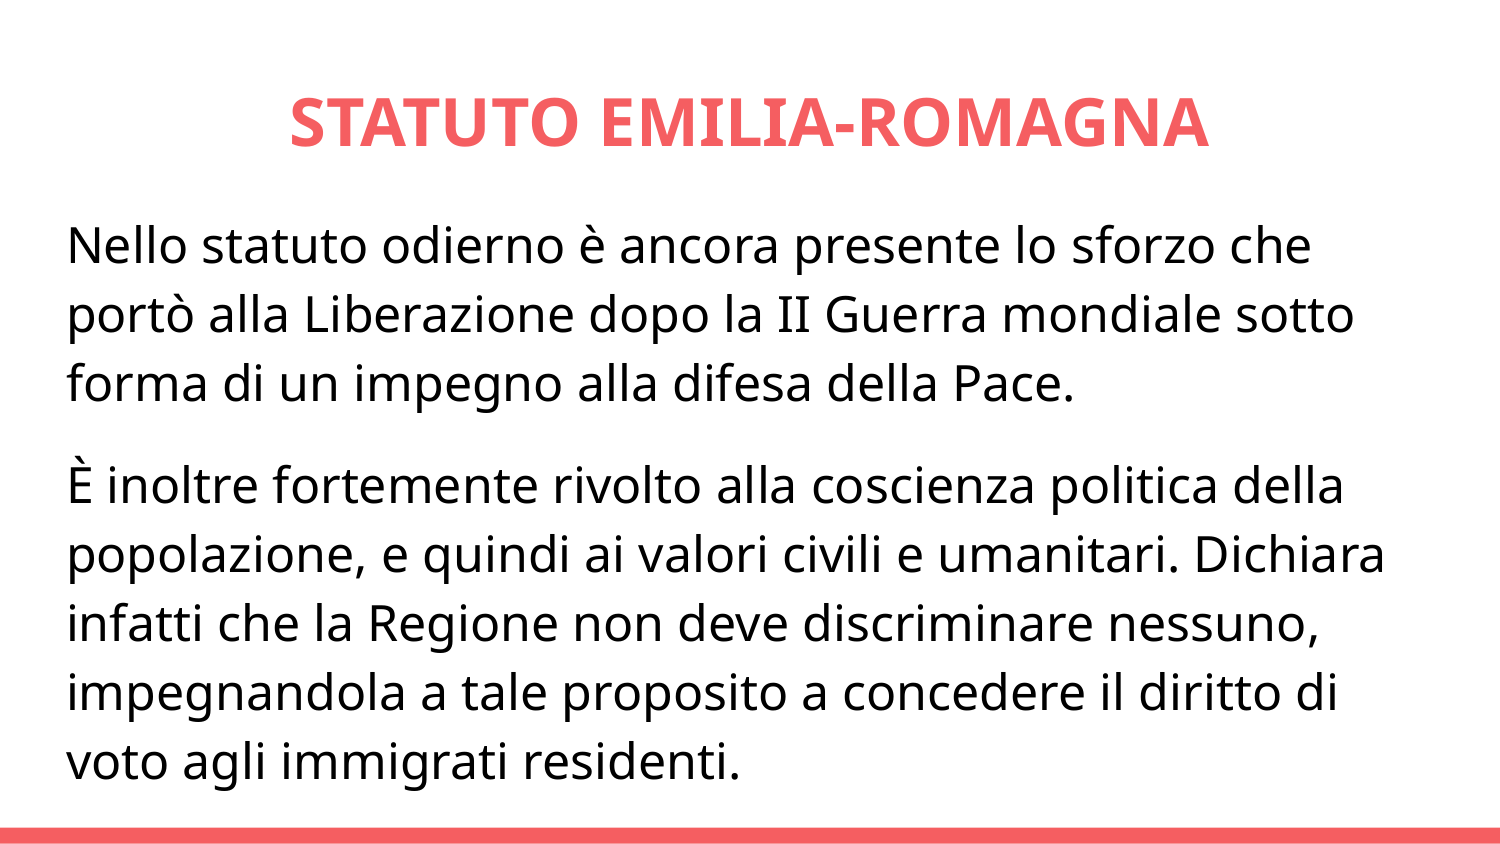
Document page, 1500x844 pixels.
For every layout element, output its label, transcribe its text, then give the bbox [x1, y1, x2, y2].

title STATUTO EMILIA-ROMAGNA [50, 64, 1450, 168]
list Nello statuto odierno è ancora presente lo sforzo che portò alla Liberazione dopo la II Guerra mondiale sotto forma di un impegno alla difesa della Pace. È inoltre fortemente rivolto alla coscienza politica della popolazione, e quindi ai valori civili e umanitari. Dichiara infatti che la Regione non deve discriminare nessuno, impegnandola a tale proposito a concedere il diritto di voto agli immigrati residenti. [50, 188, 1450, 806]
